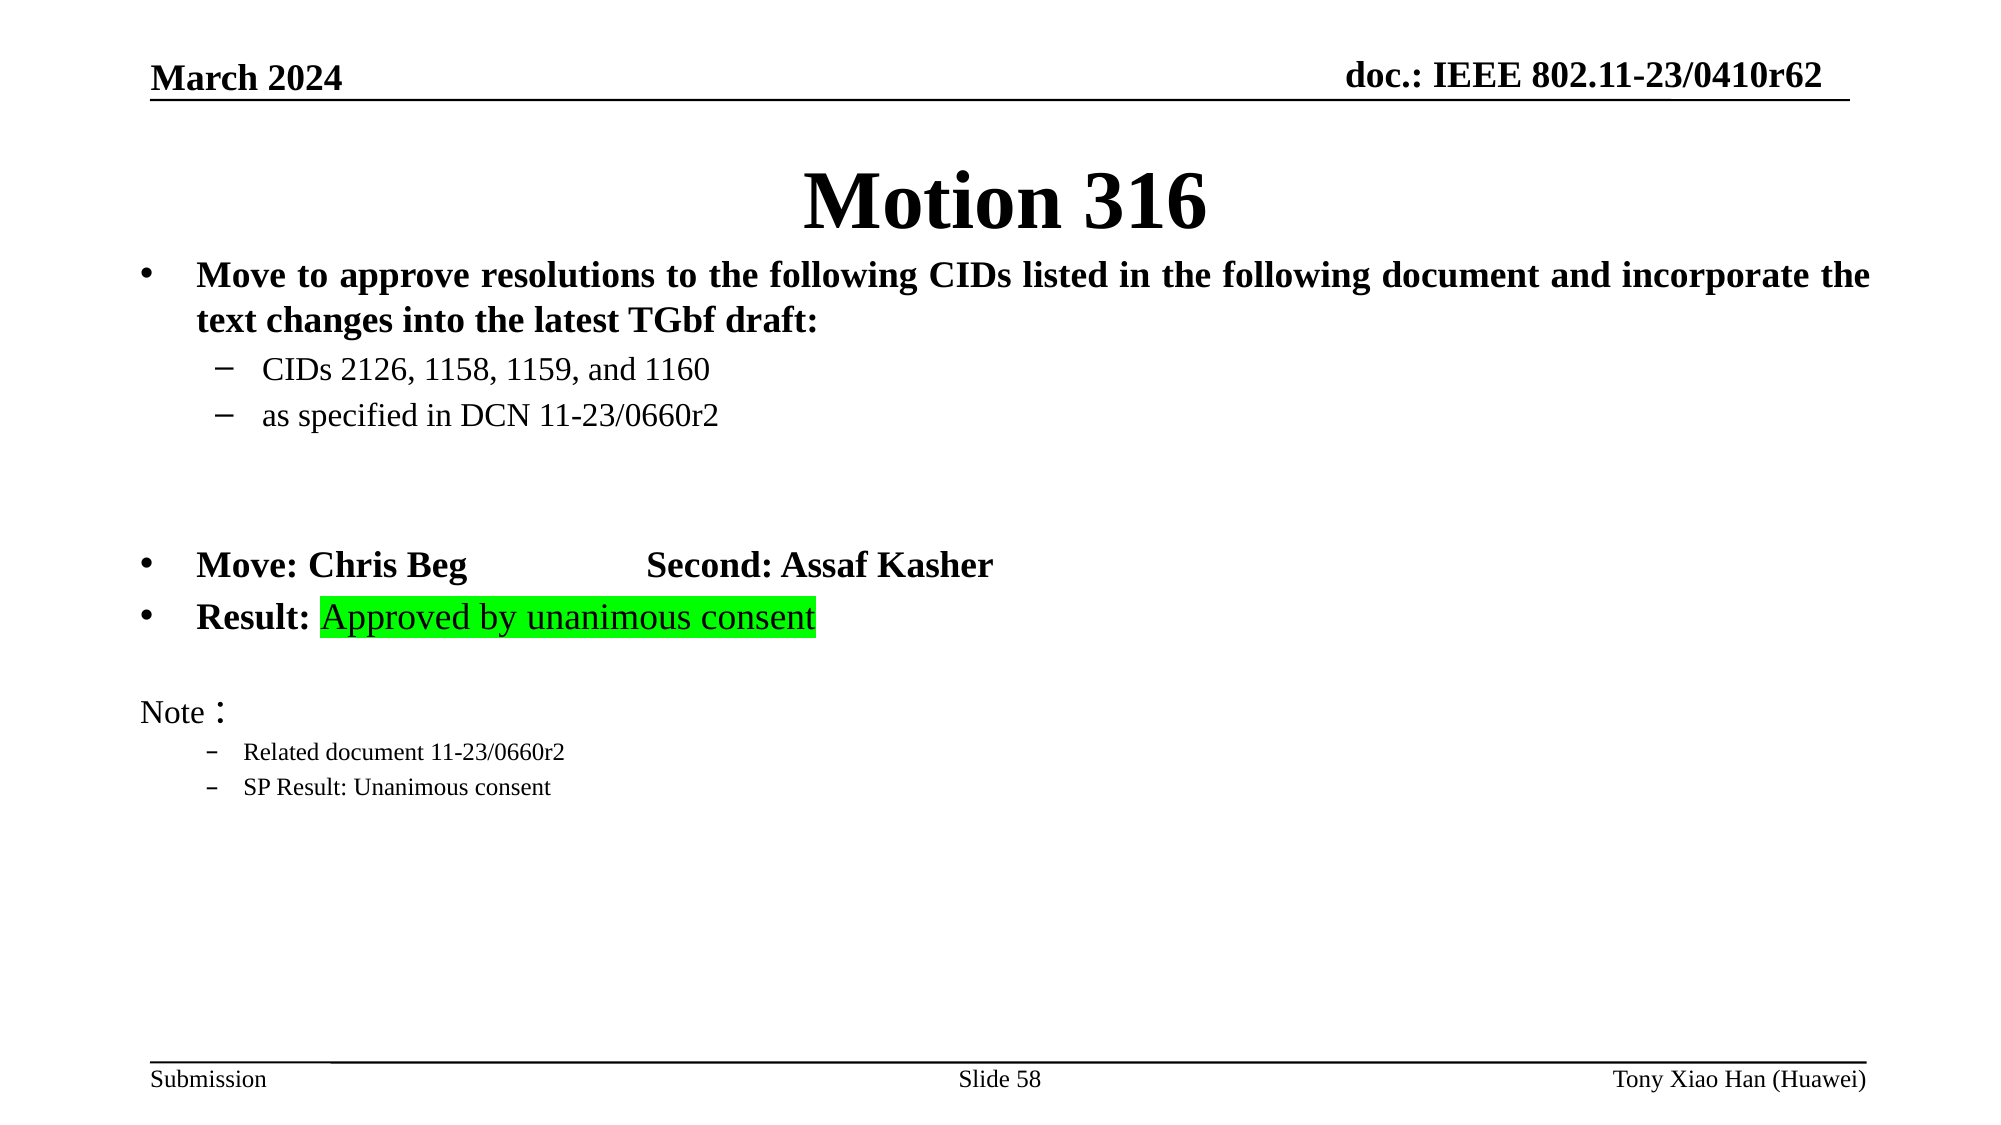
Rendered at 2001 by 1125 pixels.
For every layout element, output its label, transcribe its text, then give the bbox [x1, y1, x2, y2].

text_box Move to approve resolutions to the following CIDs listed in the following document and incorporate the text changes into the latest TGbf draft: CIDs 2126, 1158, 1159, and 1160 as specified in DCN 11-23/0660r2 Move: Chris Beg Second: Assaf Kasher Result: Approved by unanimous consent Note： Related document 11-23/0660r2 SP Result: Unanimous consent [125, 212, 1888, 900]
text_box Motion 316 [368, 137, 1644, 212]
